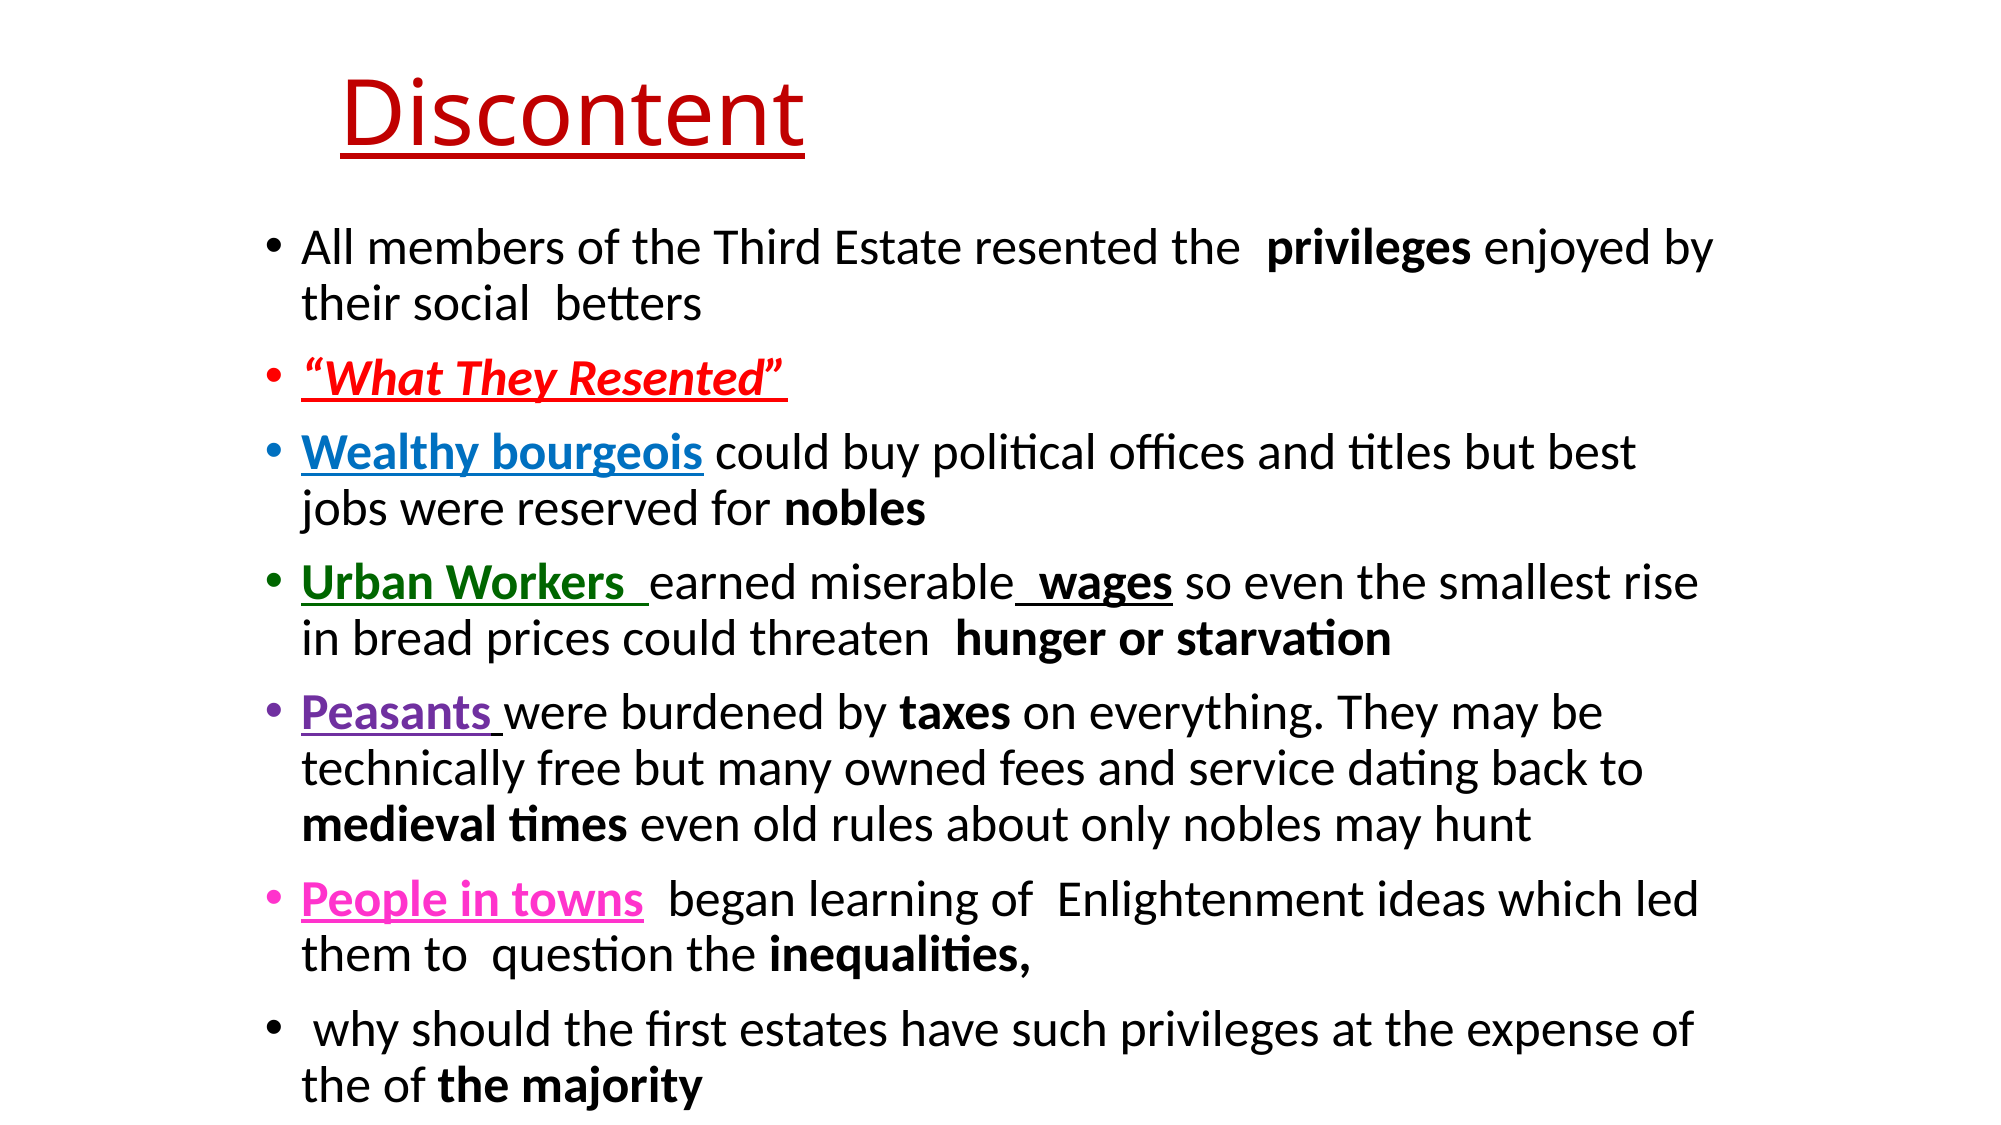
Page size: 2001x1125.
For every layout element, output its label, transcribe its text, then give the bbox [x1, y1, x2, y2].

list All members of the Third Estate resented the privileges enjoyed by their social betters “What They Resented” Wealthy bourgeois could buy political offices and titles but best jobs were reserved for nobles Urban Workers earned miserable wages so even the smallest rise in bread prices could threaten hunger or starvation Peasants were burdened by taxes on everything. They may be technically free but many owned fees and service dating back to medieval times even old rules about only nobles may hunt People in towns began learning of Enlightenment ideas which led them to question the inequalities, why should the first estates have such privileges at the expense of the of the majority [249, 212, 1750, 1125]
title Discontent [324, 45, 1675, 188]
